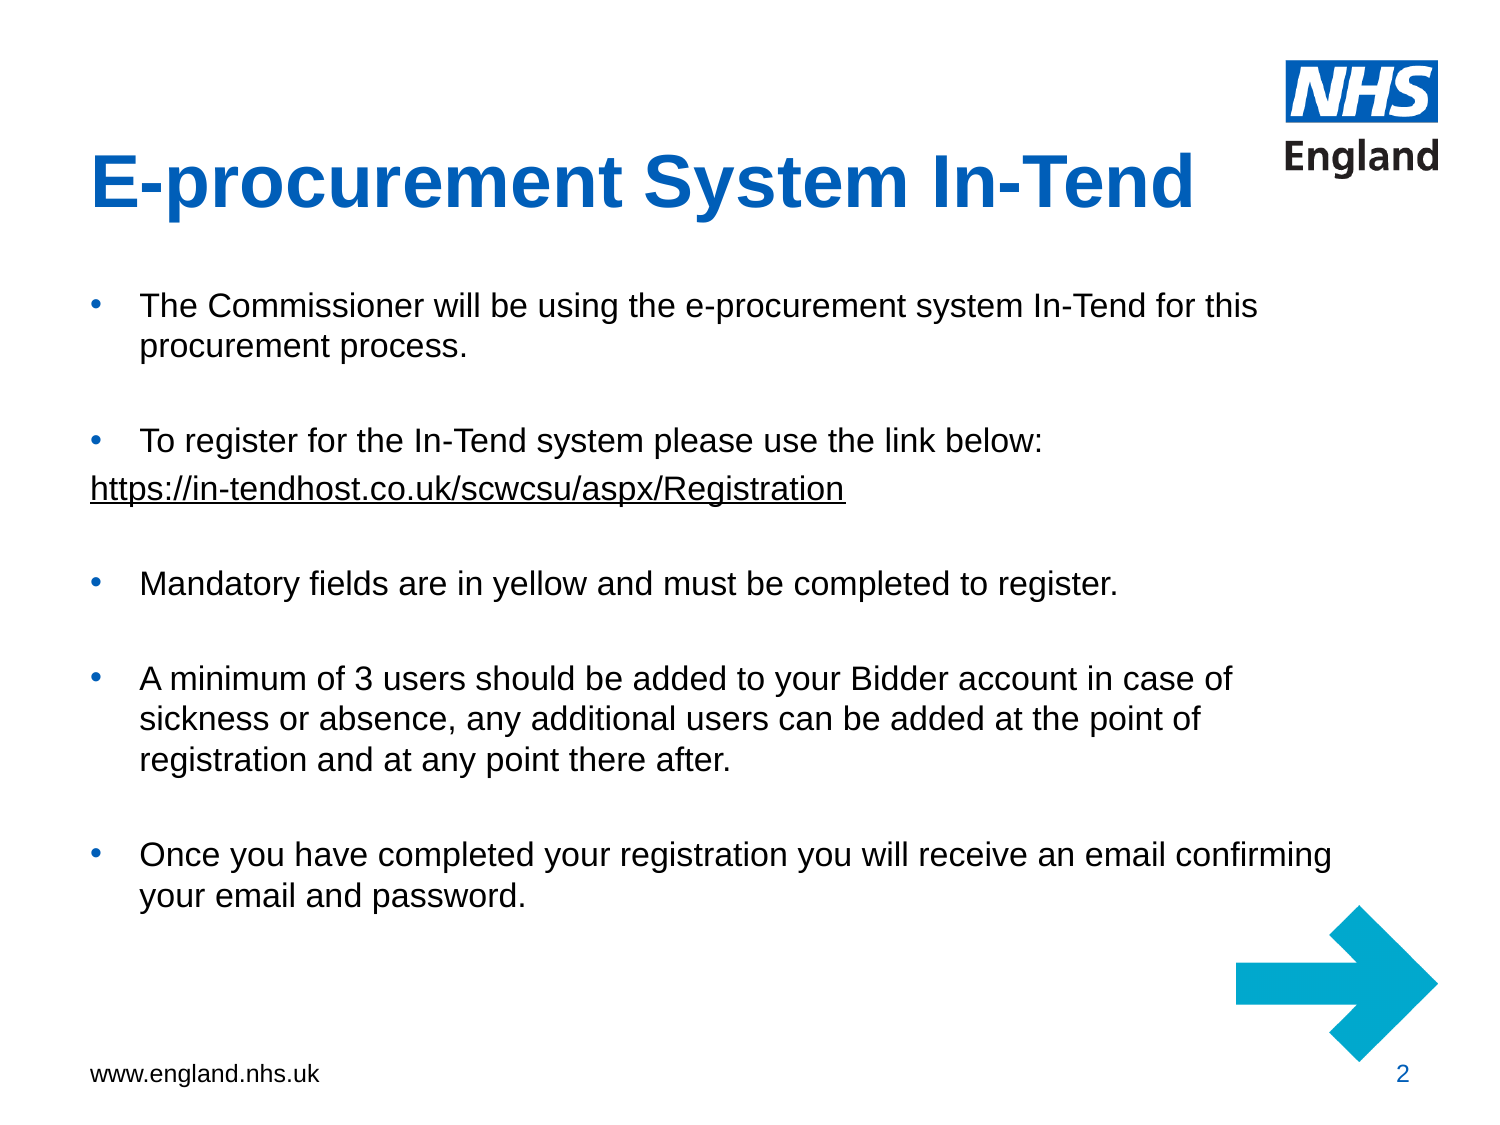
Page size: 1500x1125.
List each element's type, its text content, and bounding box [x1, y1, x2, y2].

list The Commissioner will be using the e-procurement system In-Tend for this procurement process. To register for the In-Tend system please use the link below: https://in-tendhost.co.uk/scwcsu/aspx/Registration Mandatory fields are in yellow and must be completed to register. A minimum of 3 users should be added to your Bidder account in case of sickness or absence, any additional users can be added at the point of registration and at any point there after. Once you have completed your registration you will receive an email confirming your email and password. [75, 275, 1362, 924]
slide_number 2 [1074, 1042, 1425, 1103]
picture [1285, 60, 1438, 179]
picture [1236, 905, 1438, 1062]
title E-procurement System In-Tend [75, 123, 1282, 233]
